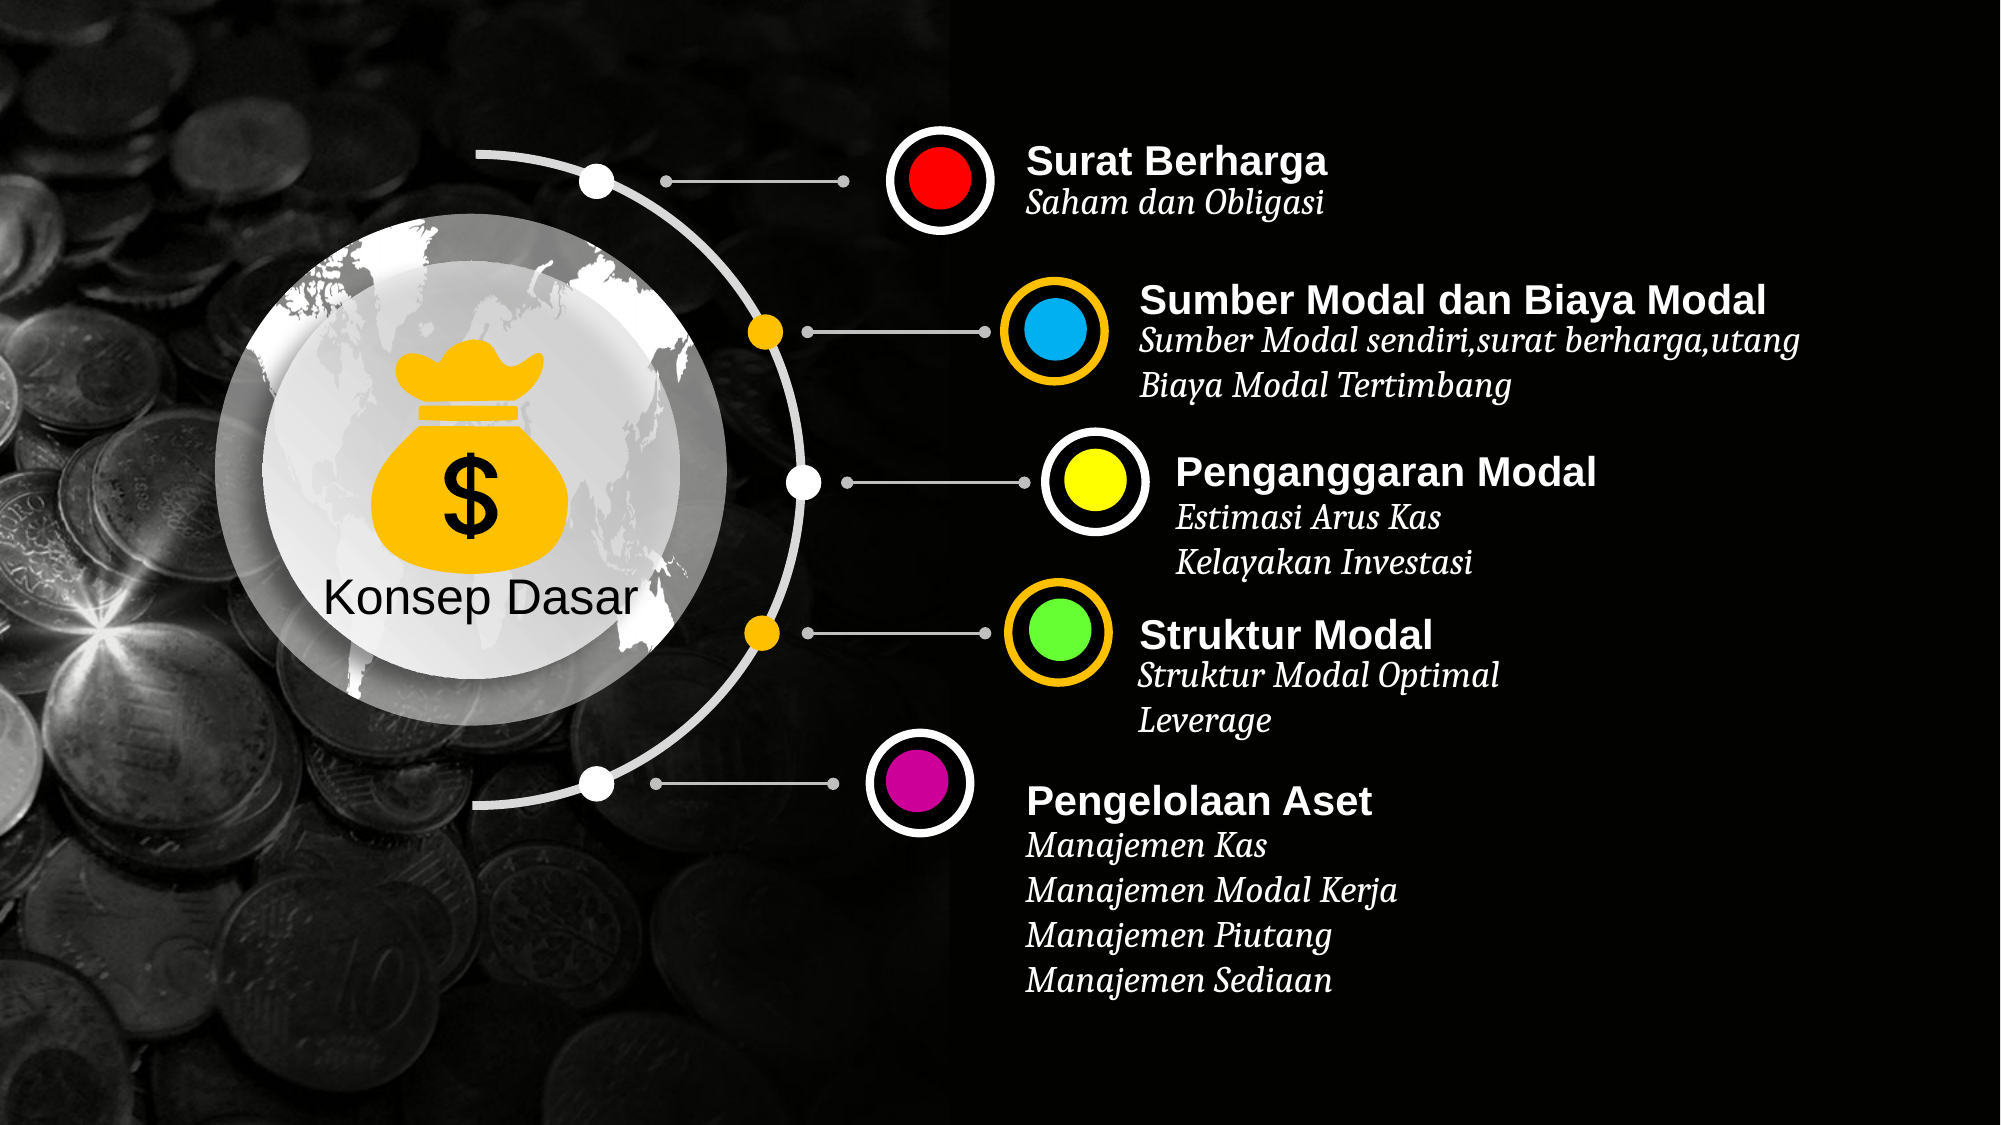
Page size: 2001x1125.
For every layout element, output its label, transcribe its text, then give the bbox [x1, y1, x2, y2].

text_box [1011, 126, 1769, 231]
text_box [577, 765, 616, 803]
text_box [743, 614, 781, 652]
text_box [348, 336, 594, 581]
text_box Pengelolaan Aset [1011, 766, 1769, 832]
text_box [784, 463, 823, 502]
text_box Struktur Modal [1124, 600, 1882, 665]
text_box Penganggaran Modal [1160, 436, 1918, 484]
text_box [475, 153, 663, 213]
text_box [889, 129, 992, 232]
text_box [1003, 279, 1106, 383]
text_box [885, 749, 949, 813]
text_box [214, 213, 727, 726]
text_box Struktur Modal Optimal Leverage [1123, 642, 1881, 748]
picture [0, 0, 2001, 1125]
text_box [746, 313, 785, 351]
text_box [909, 147, 972, 210]
text_box Manajemen Kas Manajemen Modal Kerja Manajemen Piutang Manajemen Sediaan [1010, 812, 1768, 1007]
text_box [1064, 448, 1127, 512]
text_box [472, 726, 690, 807]
text_box [1044, 430, 1147, 534]
text_box [1007, 581, 1110, 684]
text_box [727, 272, 802, 688]
text_box [577, 162, 616, 201]
text_box Sumber Modal dan Biaya Modal [1124, 265, 1882, 307]
text_box Estimasi Arus Kas Kelayakan Investasi [1160, 484, 1918, 590]
text_box [1024, 298, 1087, 361]
text_box Sumber Modal sendiri,surat berharga,utang Biaya Modal Tertimbang [1124, 307, 1882, 413]
text_box [1029, 598, 1092, 662]
text_box [868, 731, 972, 835]
